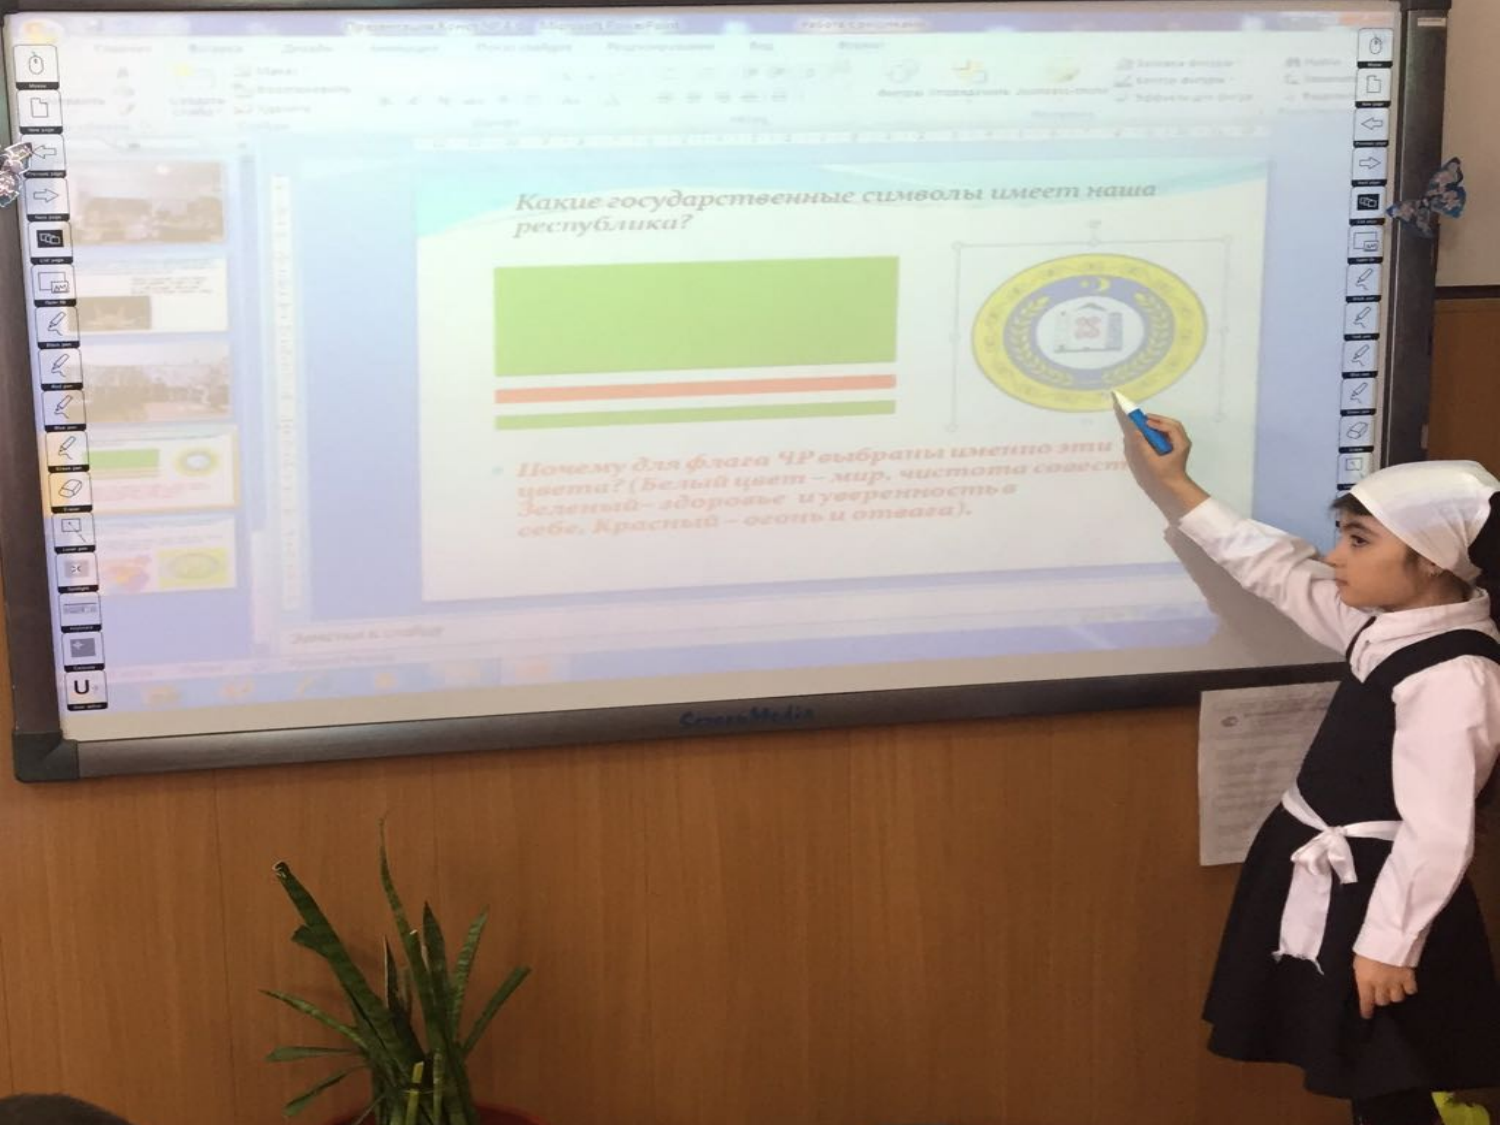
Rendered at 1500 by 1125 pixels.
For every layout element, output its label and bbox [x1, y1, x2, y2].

list [0, 0, 1500, 1125]
